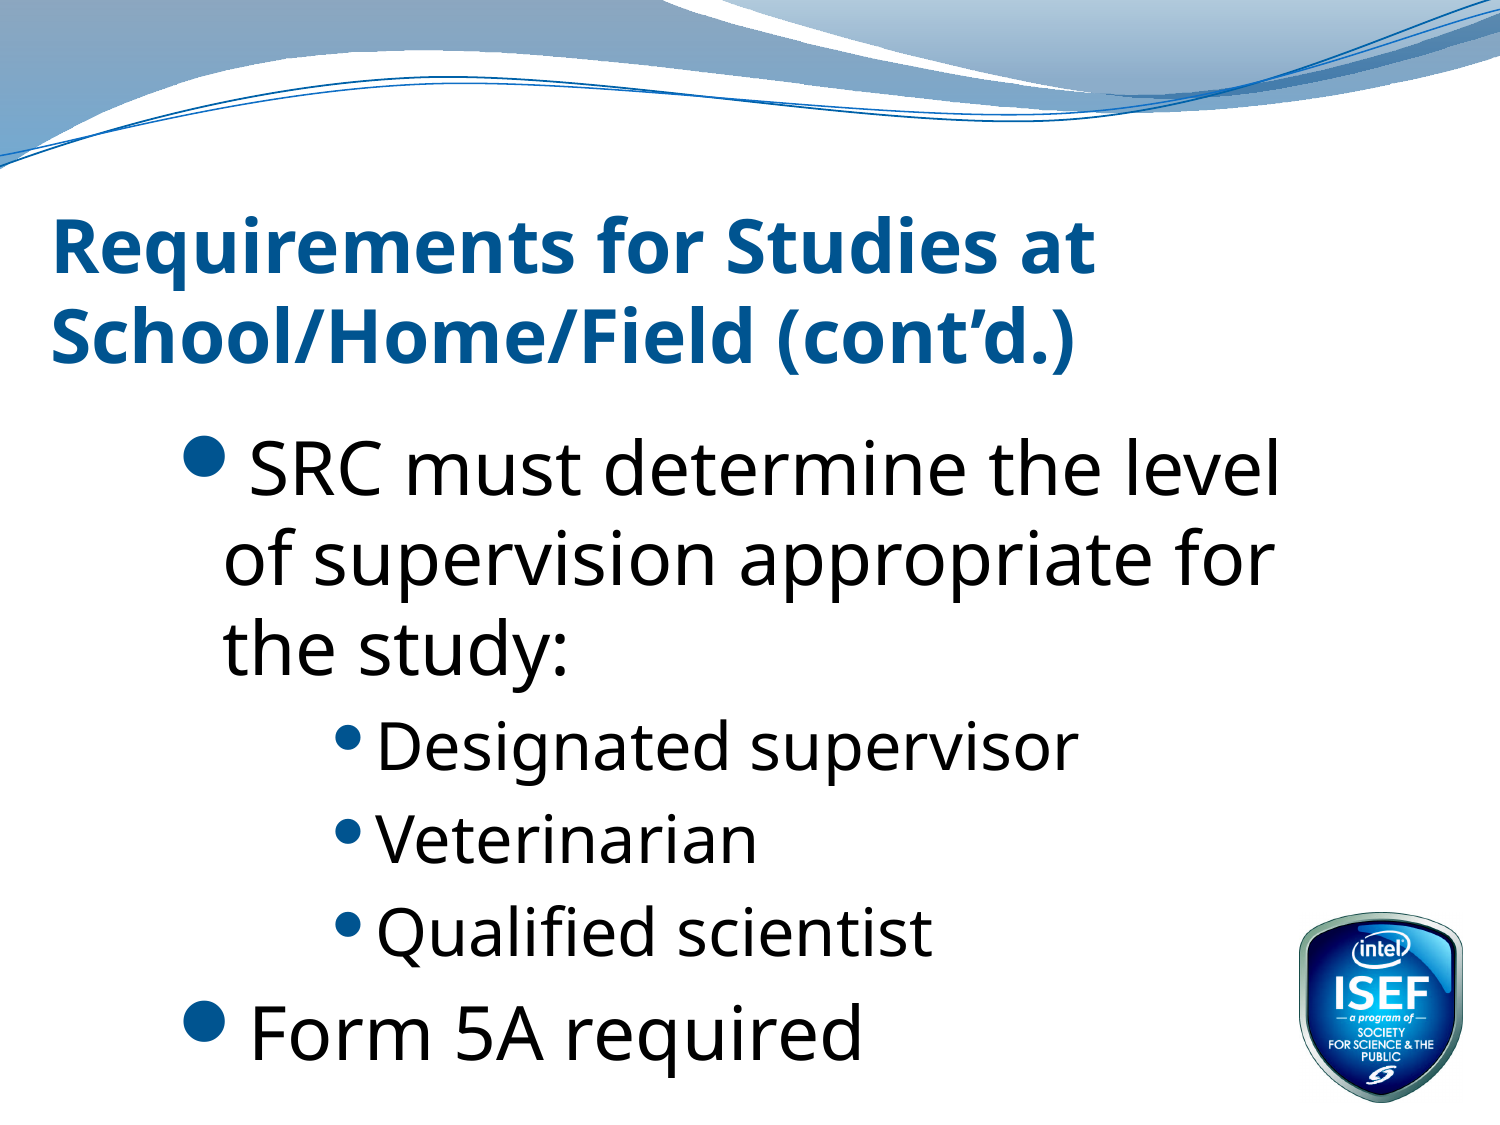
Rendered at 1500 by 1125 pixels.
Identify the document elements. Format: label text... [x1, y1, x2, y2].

picture [1388, 991, 1399, 995]
picture [1388, 977, 1401, 981]
list SRC must determine the level of supervision appropriate for the study: Designated supervisor Veterinarian Qualified scientist Form 5A required [162, 412, 1388, 1088]
title Requirements for Studies at School/Home/Field (cont’d.) [50, 149, 1400, 379]
picture [1299, 912, 1463, 1103]
picture [1388, 1004, 1402, 1009]
